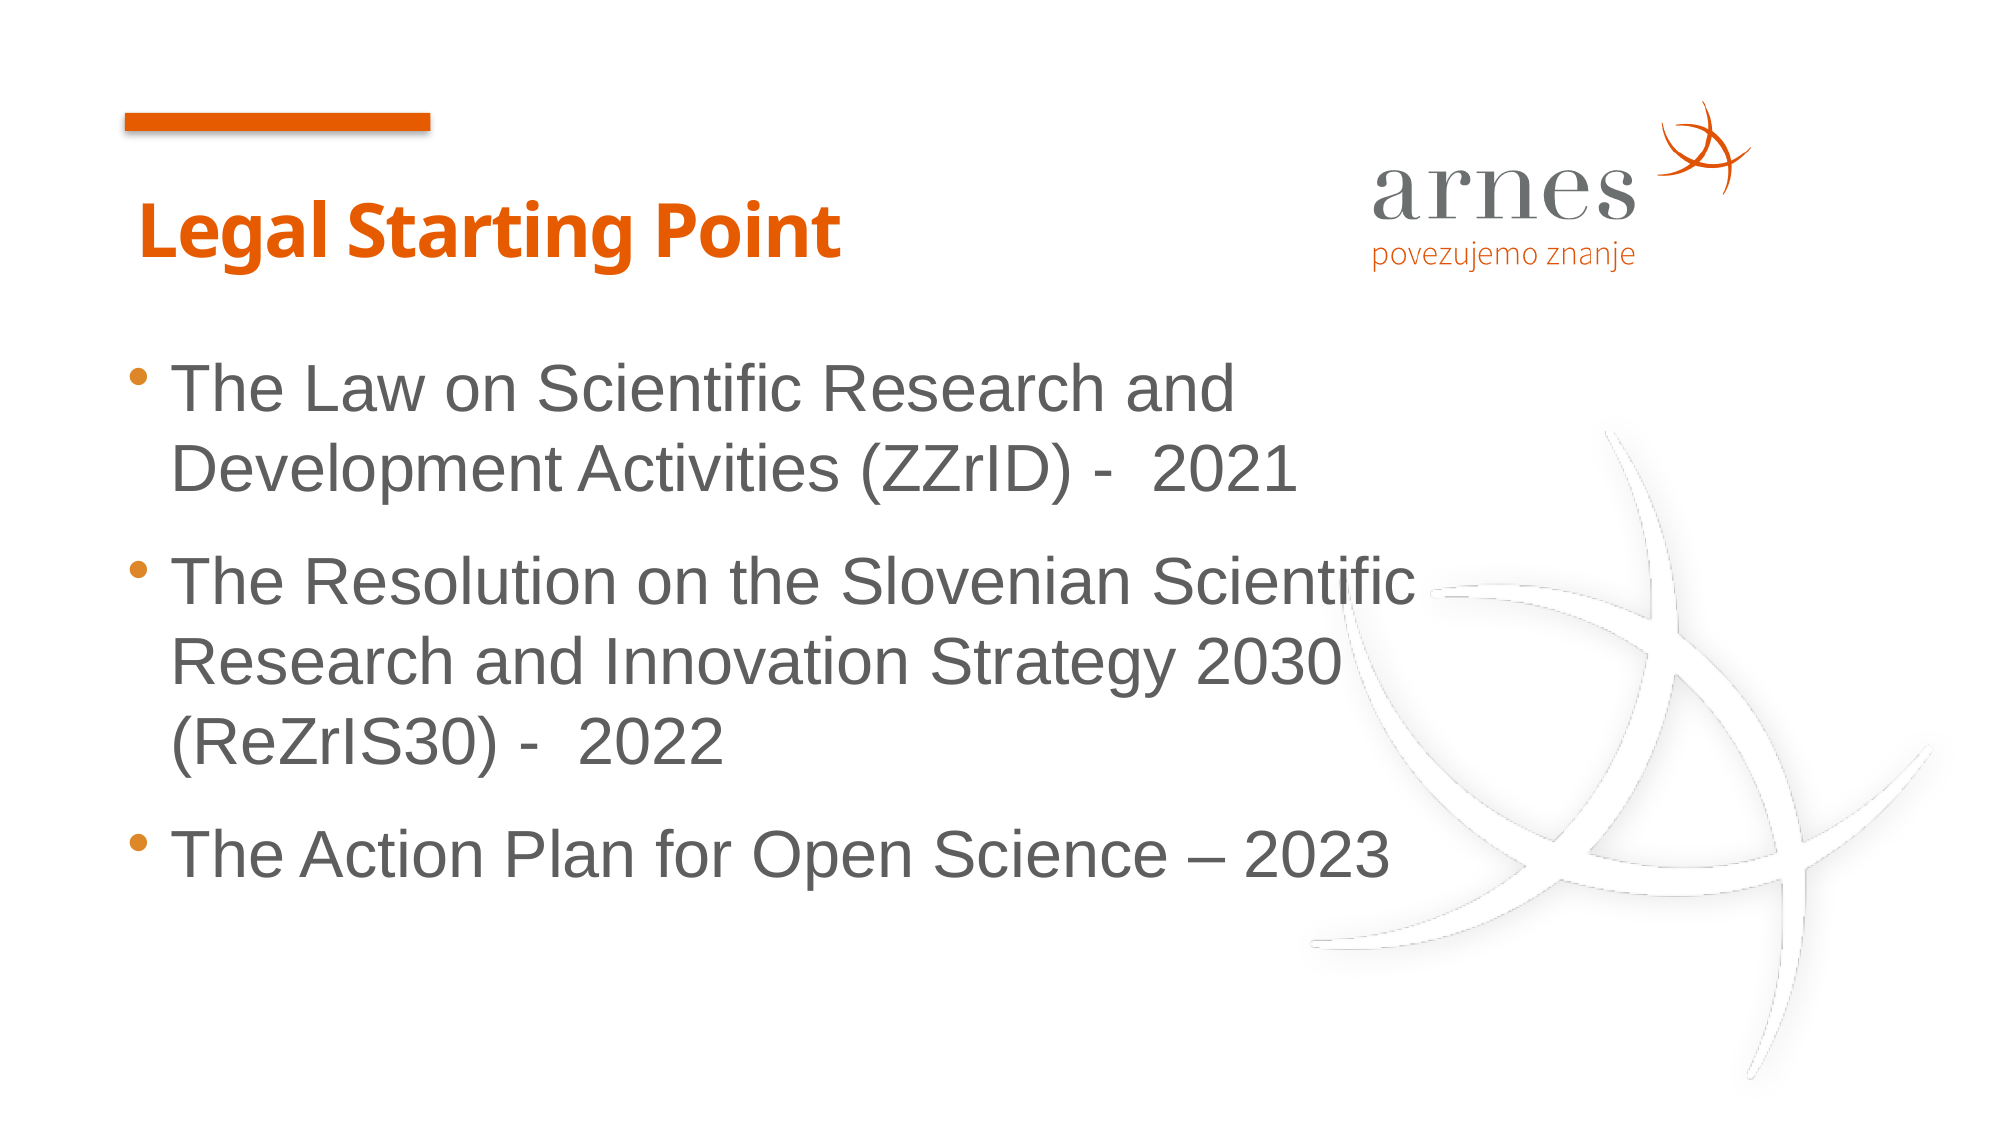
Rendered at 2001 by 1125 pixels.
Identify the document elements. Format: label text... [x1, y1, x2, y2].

title Legal Starting Point [125, 158, 1216, 273]
text_box The Law on Scientific Research and Development Activities (ZZrID) - 2021 The Resolution on the Slovenian Scientific Research and Innovation Strategy 2030 (ReZrIS30) - 2022 The Action Plan for Open Science – 2023 [112, 336, 1508, 1040]
picture [1296, 431, 1952, 1096]
picture [1244, 85, 1764, 288]
